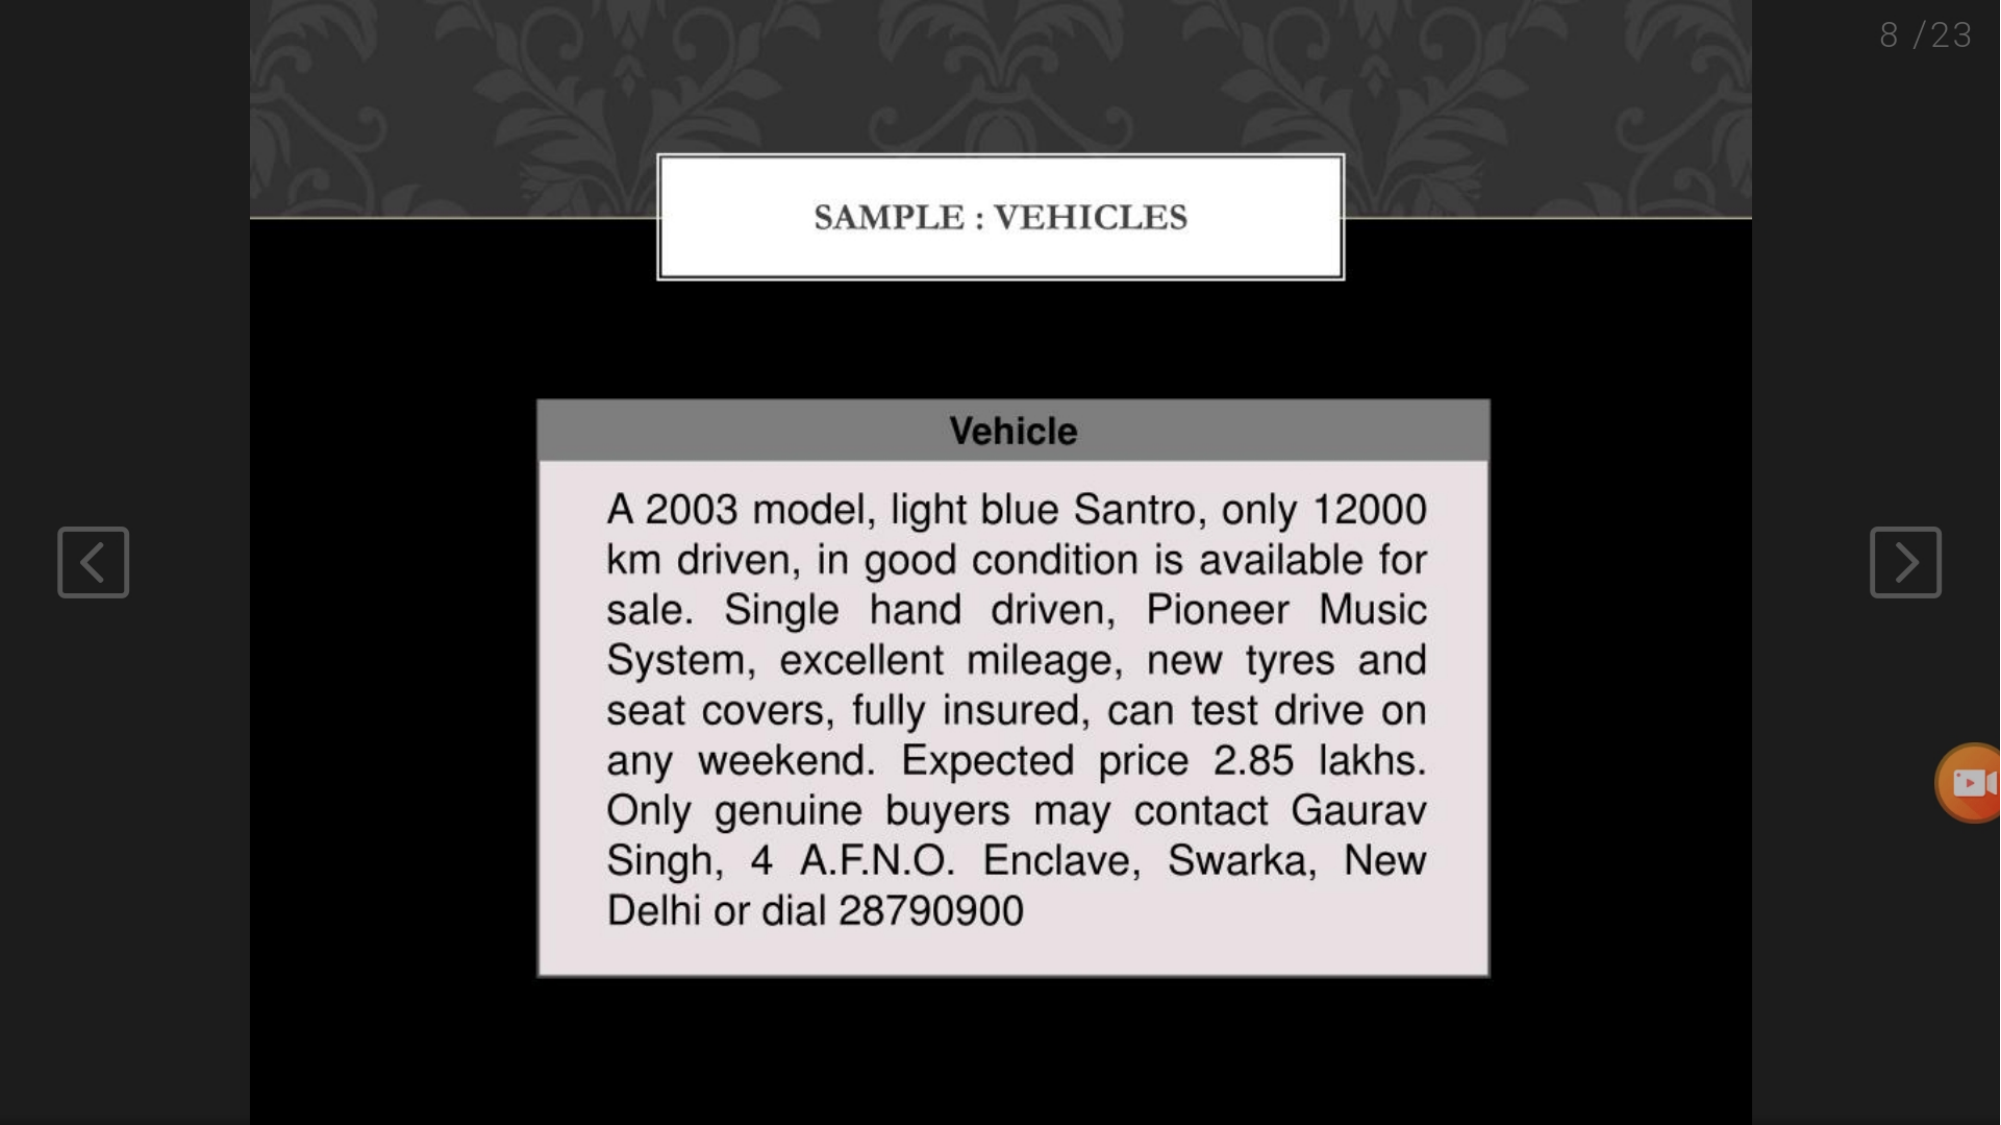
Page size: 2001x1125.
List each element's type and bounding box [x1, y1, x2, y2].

list [0, 0, 2000, 1125]
